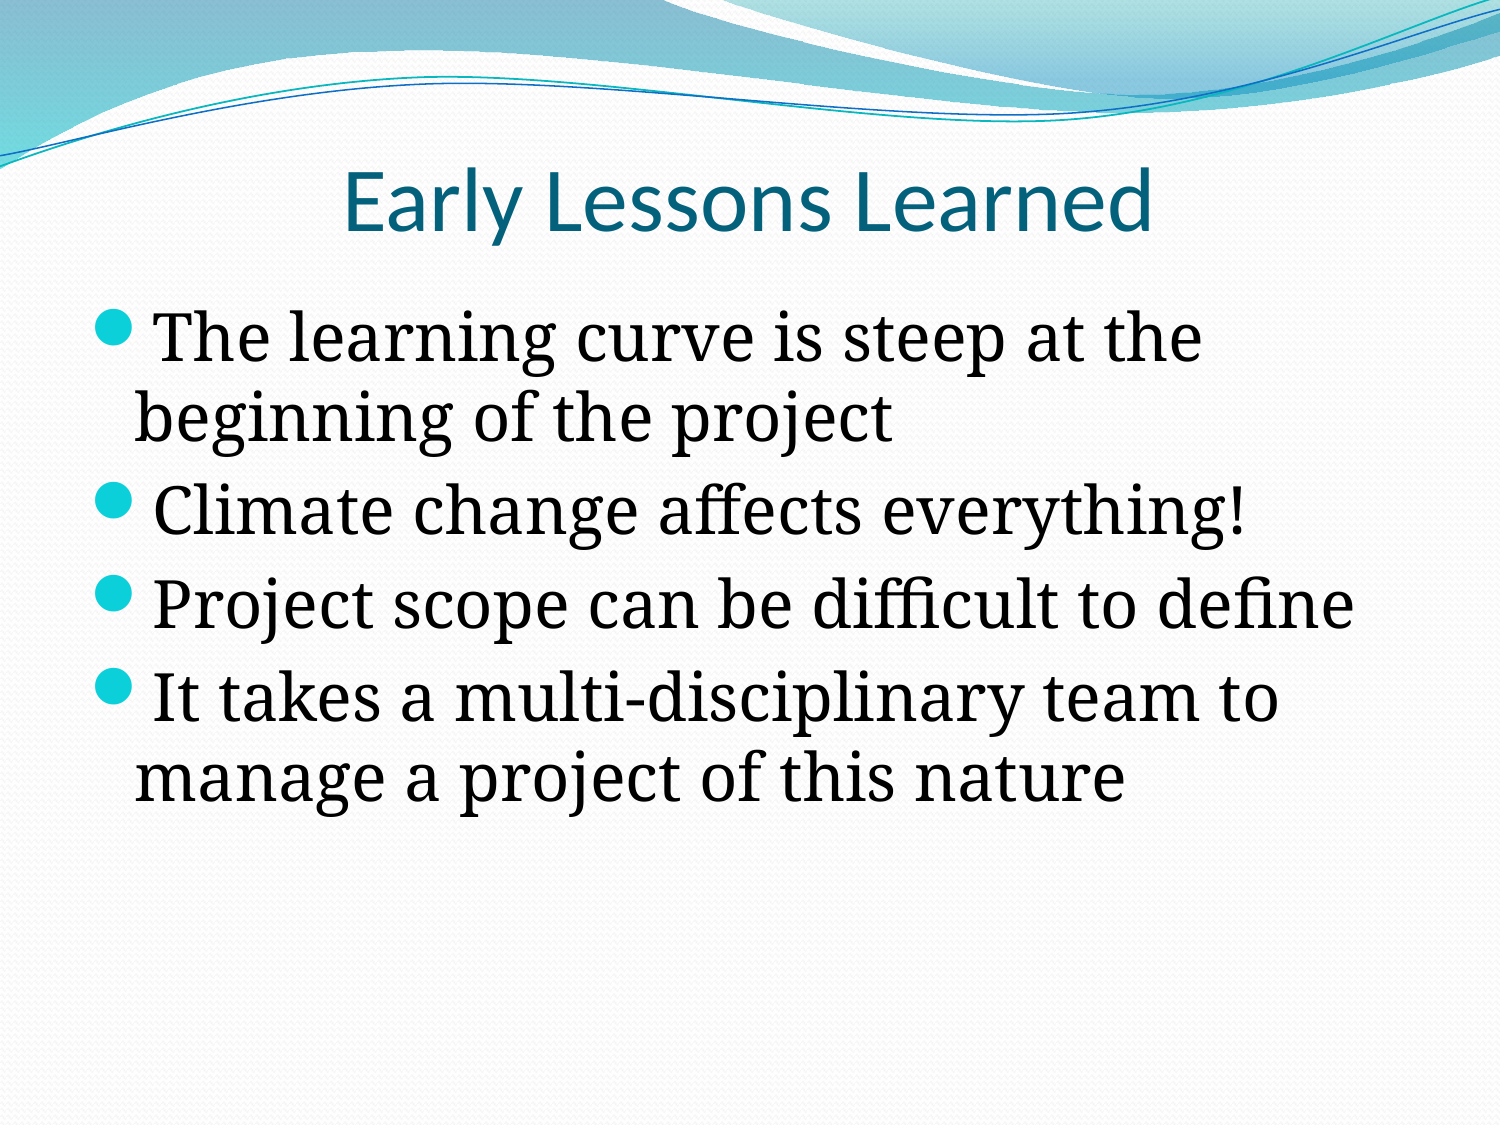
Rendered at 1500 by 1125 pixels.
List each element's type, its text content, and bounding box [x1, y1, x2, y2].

title Early Lessons Learned [24, 62, 1475, 250]
list The learning curve is steep at the beginning of the project Climate change affects everything! Project scope can be difficult to define It takes a multi-disciplinary team to manage a project of this nature [75, 287, 1425, 1050]
